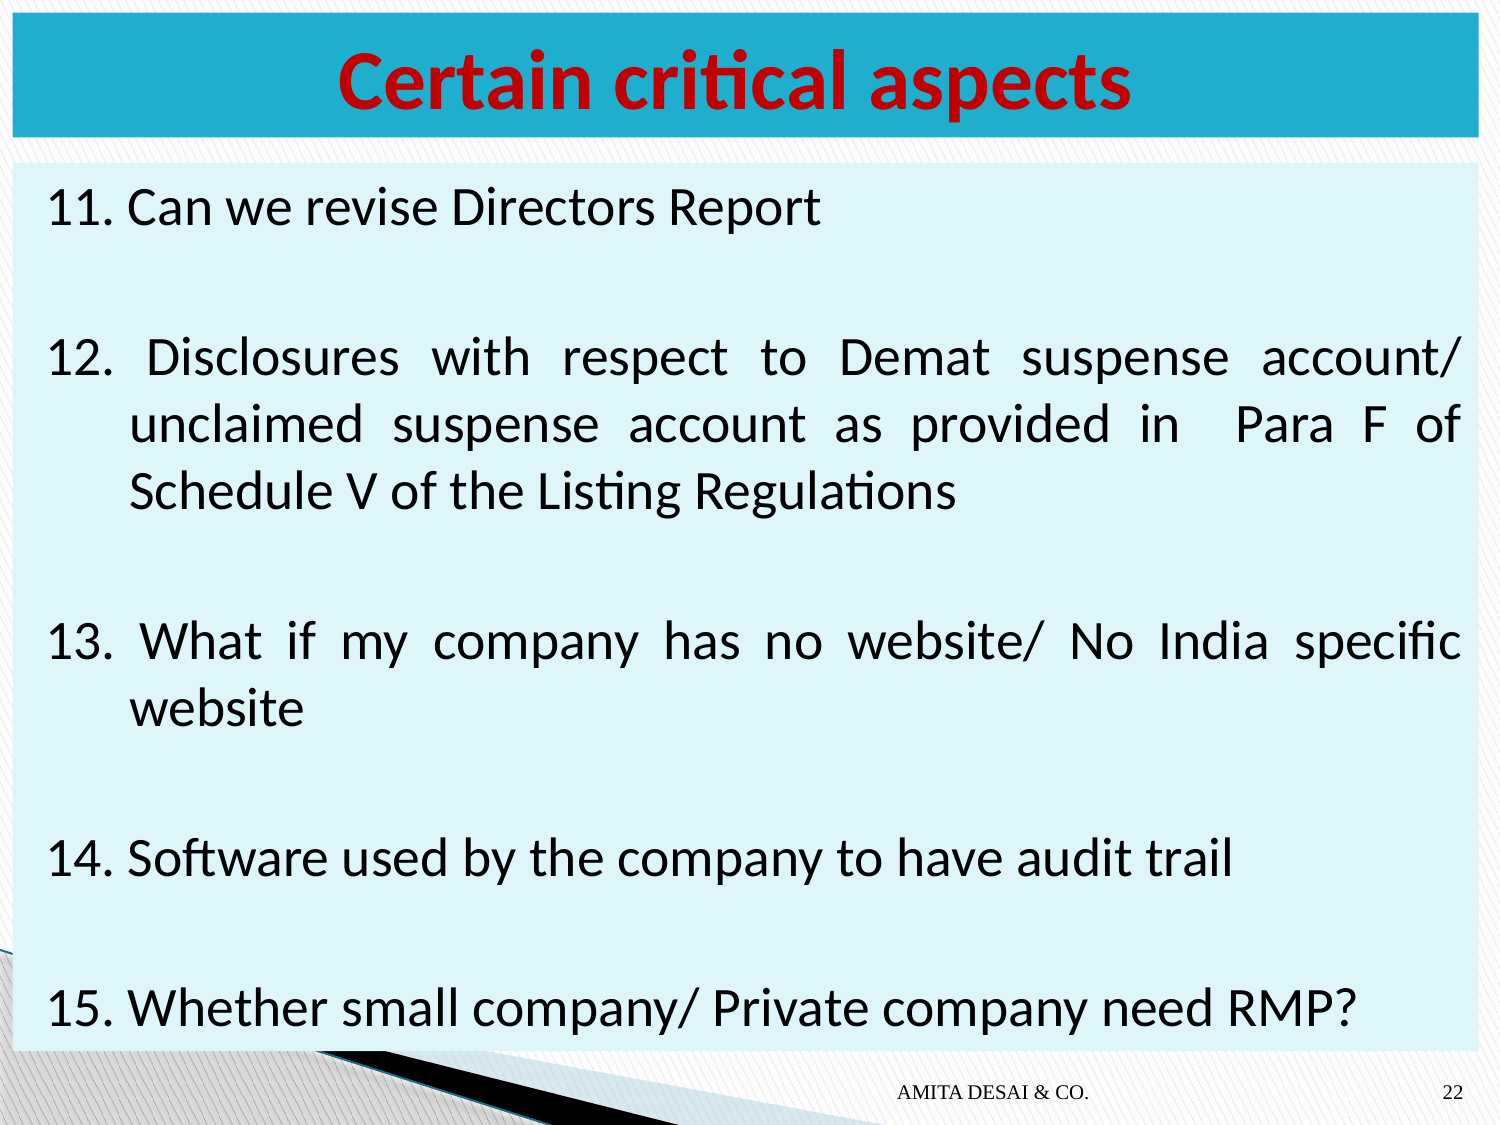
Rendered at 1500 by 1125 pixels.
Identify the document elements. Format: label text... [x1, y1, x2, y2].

footer AMITA DESAI & CO. [718, 1051, 1105, 1112]
title Certain critical aspects [12, 12, 1479, 138]
slide_number 22 [1418, 1051, 1479, 1112]
list 11. Can we revise Directors Report 12. Disclosures with respect to Demat suspense account/ unclaimed suspense account as provided in Para F of Schedule V of the Listing Regulations 13. What if my company has no website/ No India specific website 14. Software used by the company to have audit trail 15. Whether small company/ Private company need RMP? [12, 162, 1479, 1052]
